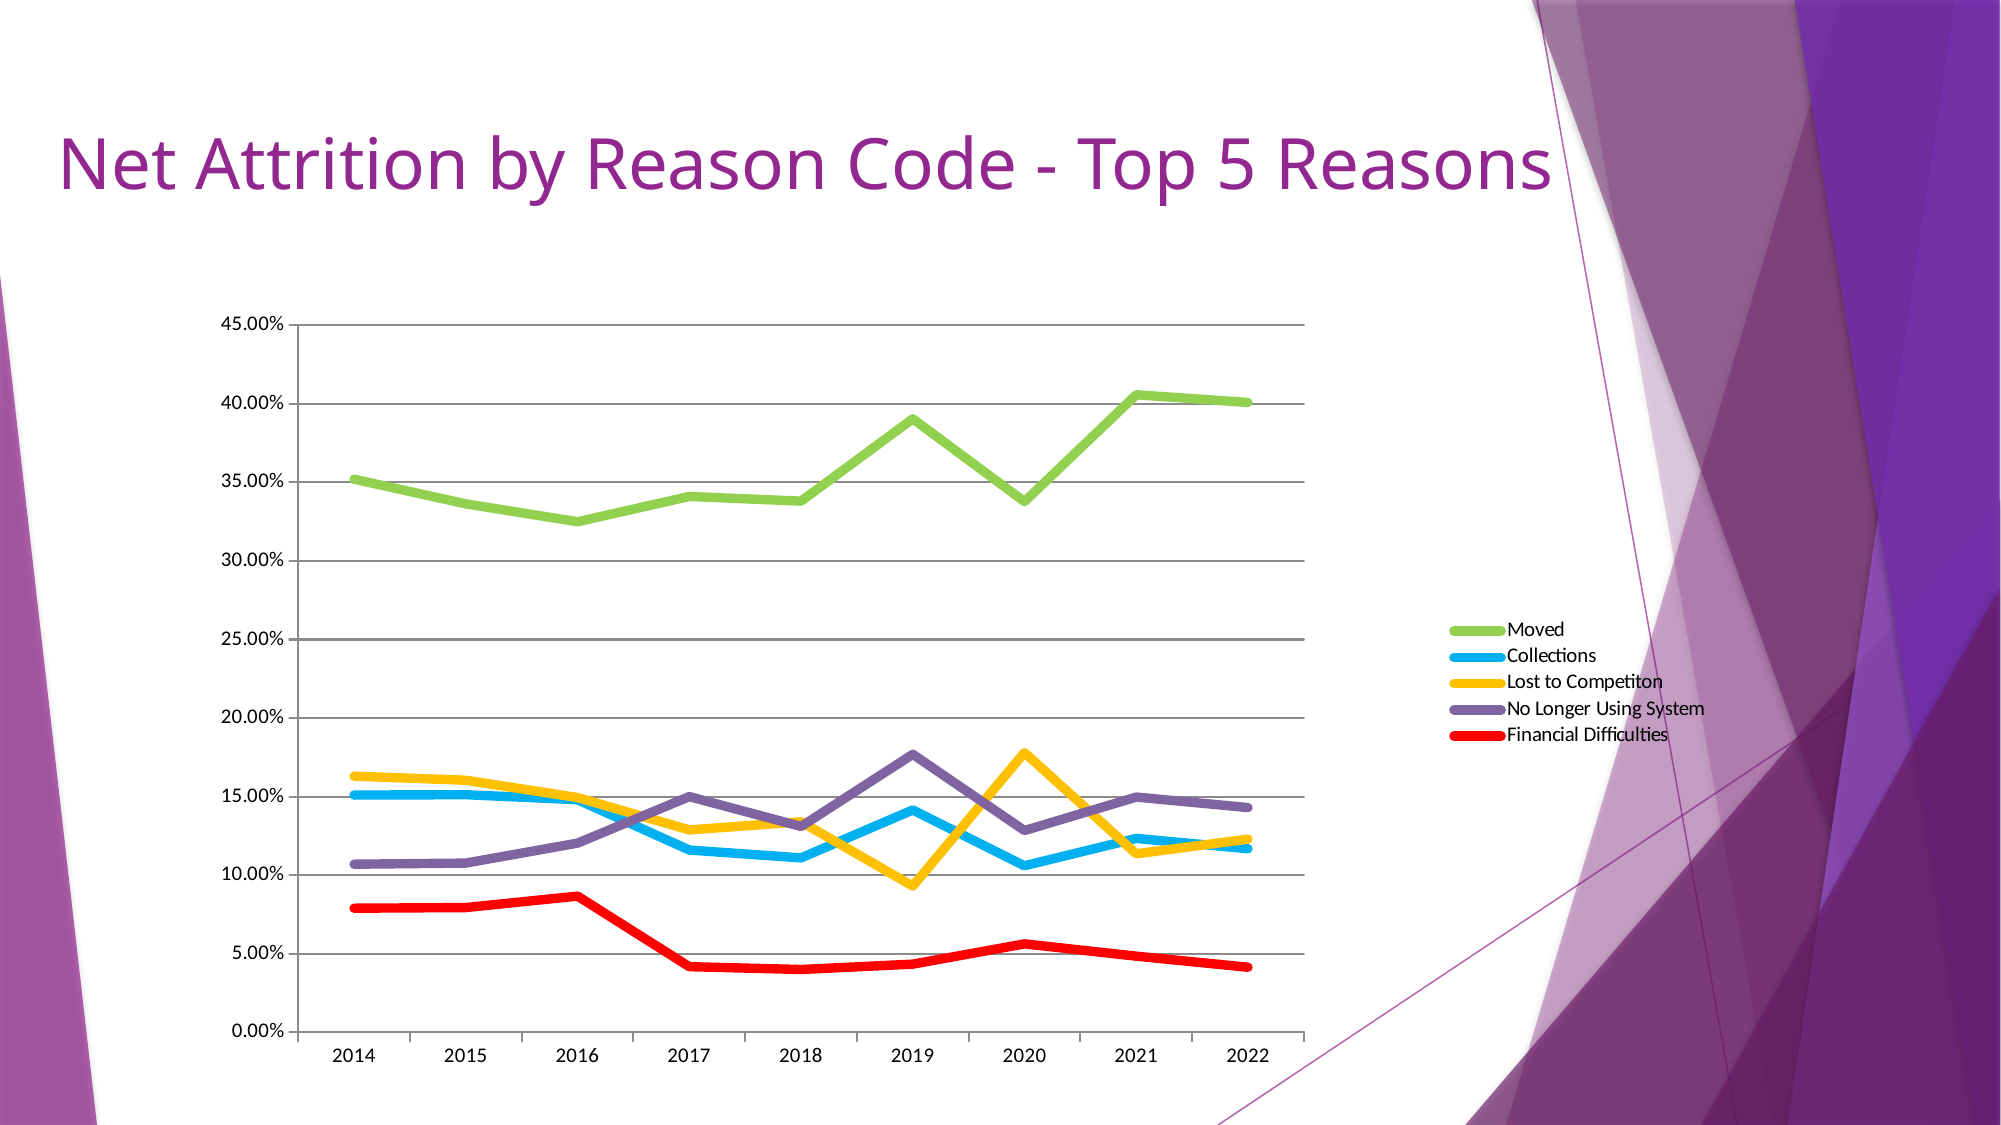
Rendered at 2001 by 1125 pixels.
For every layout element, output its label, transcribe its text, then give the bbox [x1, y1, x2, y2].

title Net Attrition by Reason Code - Top 5 Reasons [42, 97, 1659, 311]
chart [157, 285, 1724, 1082]
